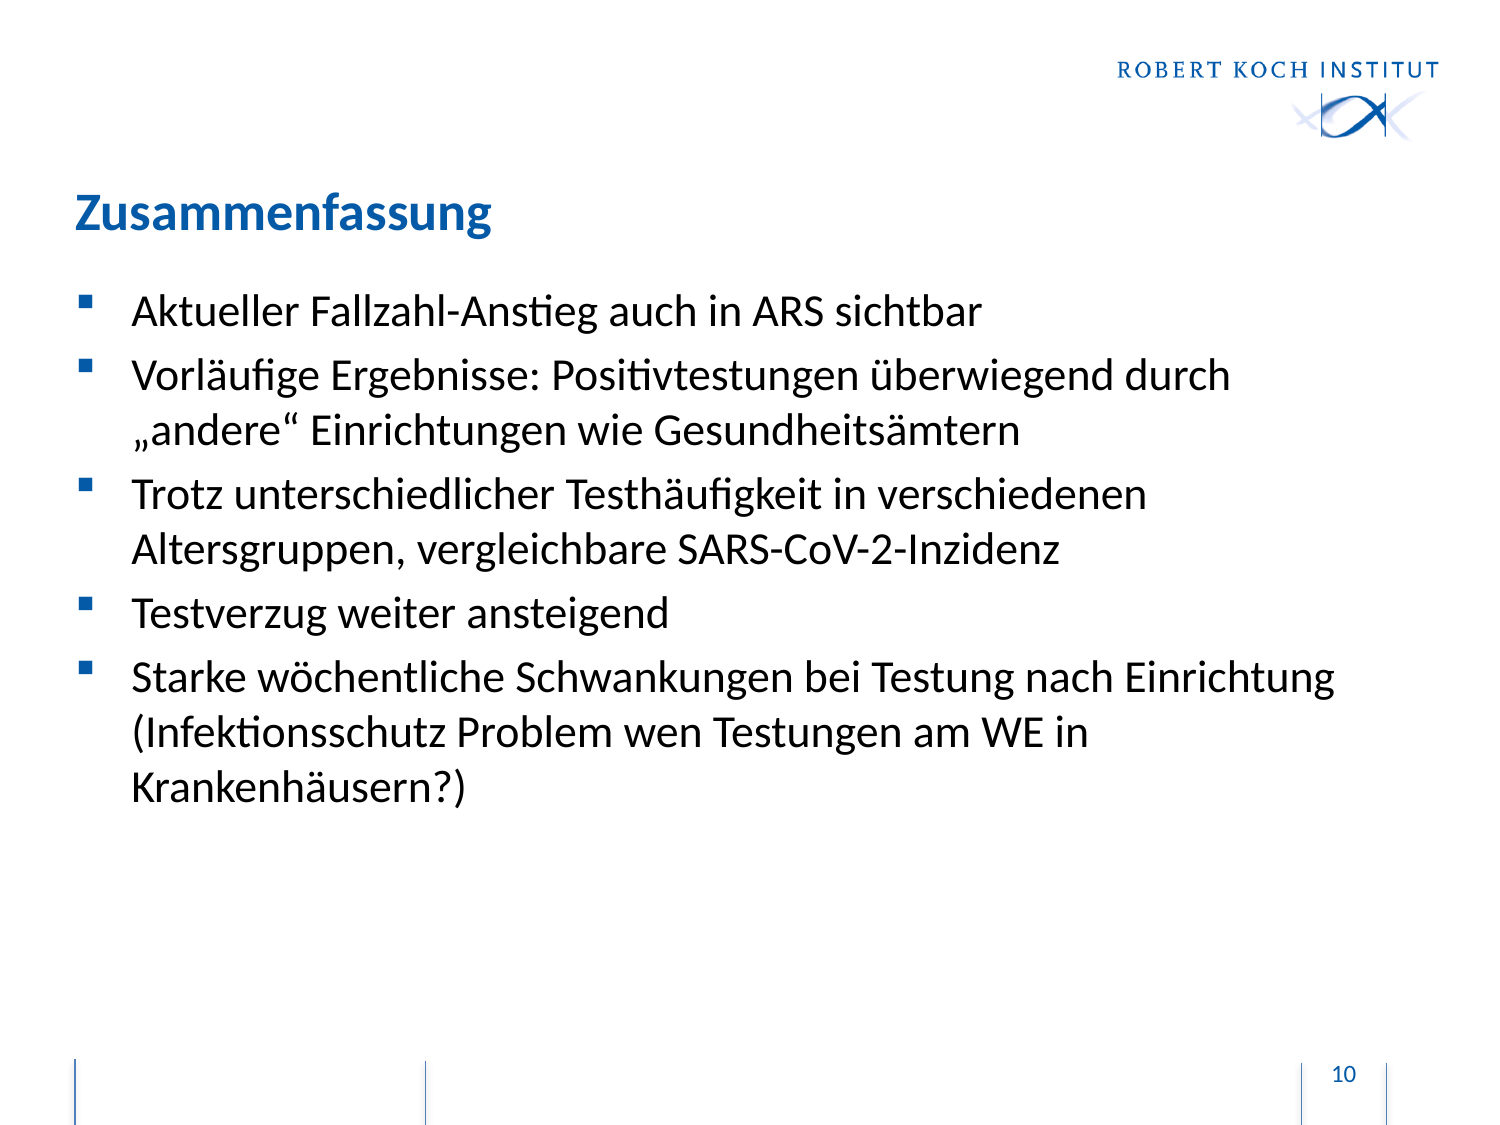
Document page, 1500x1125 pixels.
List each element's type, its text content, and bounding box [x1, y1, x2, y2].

slide_number 10 [1302, 1042, 1385, 1103]
list Aktueller Fallzahl-Anstieg auch in ARS sichtbar Vorläufige Ergebnisse: Positivtestungen überwiegend durch „andere“ Einrichtungen wie Gesundheitsämtern Trotz unterschiedlicher Testhäufigkeit in verschiedenen Altersgruppen, vergleichbare SARS-CoV-2-Inzidenz Testverzug weiter ansteigend Starke wöchentliche Schwankungen bei Testung nach Einrichtung (Infektionsschutz Problem wen Testungen am WE in Krankenhäusern?) [75, 281, 1385, 1021]
title Zusammenfassung [75, 137, 1385, 281]
picture [1109, 53, 1447, 152]
